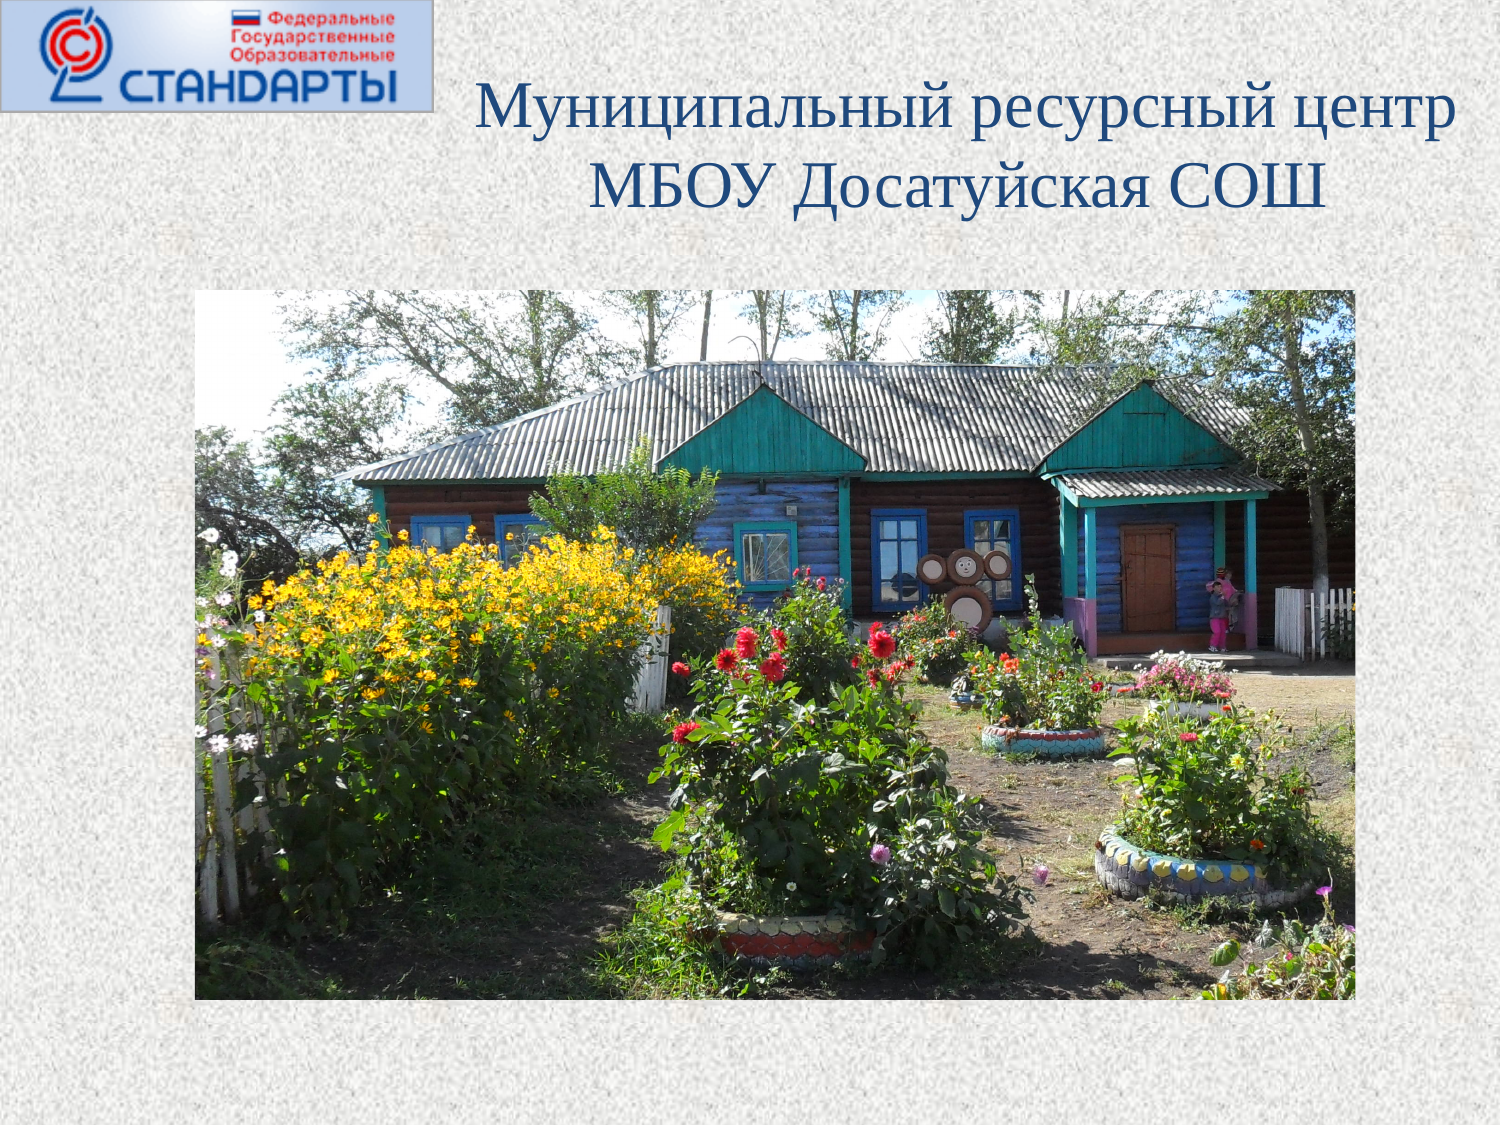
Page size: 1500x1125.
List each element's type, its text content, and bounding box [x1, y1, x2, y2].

text_box Муниципальный ресурсный центр МБОУ Досатуйская СОШ [433, 46, 1500, 235]
picture [0, 0, 1500, 1125]
